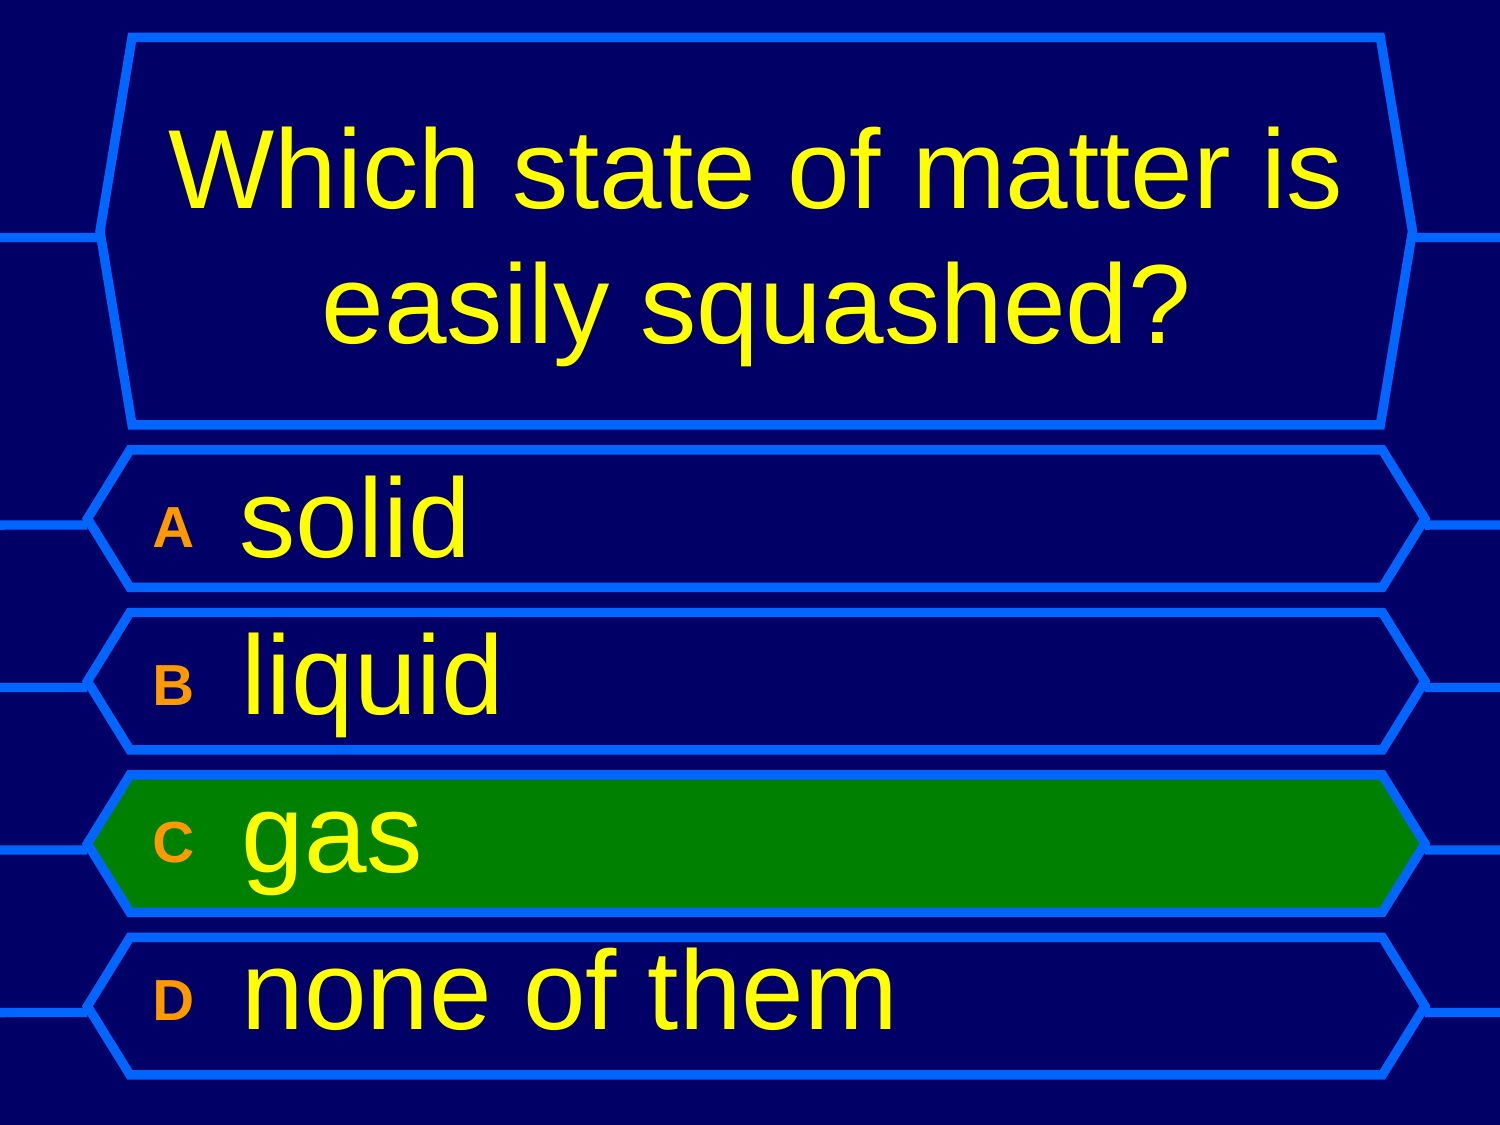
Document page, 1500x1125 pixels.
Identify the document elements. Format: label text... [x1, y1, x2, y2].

text_box [87, 449, 137, 588]
text_box [1388, 83, 1413, 379]
text_box [87, 937, 137, 1075]
list A solid B liquid C gas D none of them [137, 437, 1388, 1088]
text_box [1388, 458, 1425, 579]
text_box [87, 774, 137, 913]
text_box [1388, 783, 1425, 904]
text_box [127, 400, 1385, 425]
title Which state of matter is easily squashed? [125, 62, 1388, 400]
text_box [99, 80, 125, 383]
text_box [1388, 621, 1425, 741]
text_box [1388, 946, 1425, 1066]
text_box [127, 37, 1385, 62]
text_box [87, 612, 137, 750]
